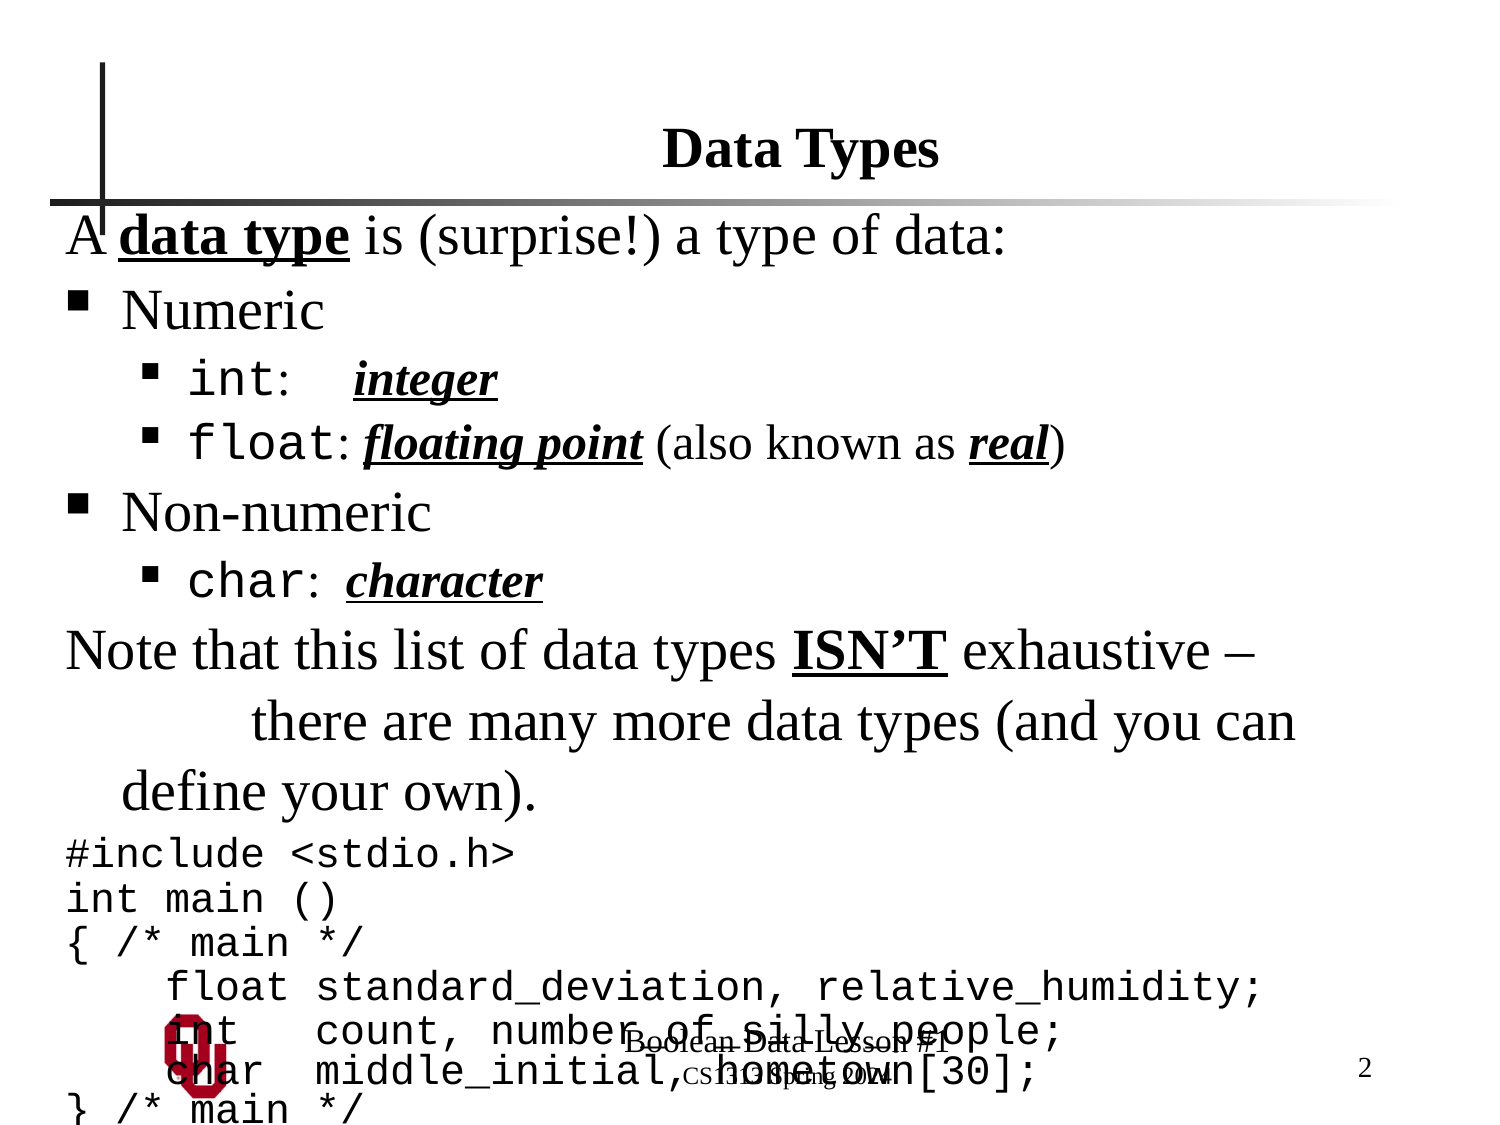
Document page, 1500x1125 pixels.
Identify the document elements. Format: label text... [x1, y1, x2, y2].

title Data Types [162, 74, 1442, 187]
list A data type is (surprise!) a type of data: Numeric int: integer float: floating point (also known as real) Non-numeric char: character Note that this list of data types ISN’T exhaustive – there are many more data types (and you can define your own). #include <stdio.h> int main () { /* main */ float standard_deviation, relative_humidity; int count, number_of_silly_people; char middle_initial, hometown[30]; } /* main */ [49, 188, 1463, 1052]
picture [162, 1052, 228, 1101]
slide_number 2 [1174, 1052, 1388, 1091]
footer Boolean Data Lesson #1 CS1313 Spring 2024 [424, 1052, 1151, 1098]
